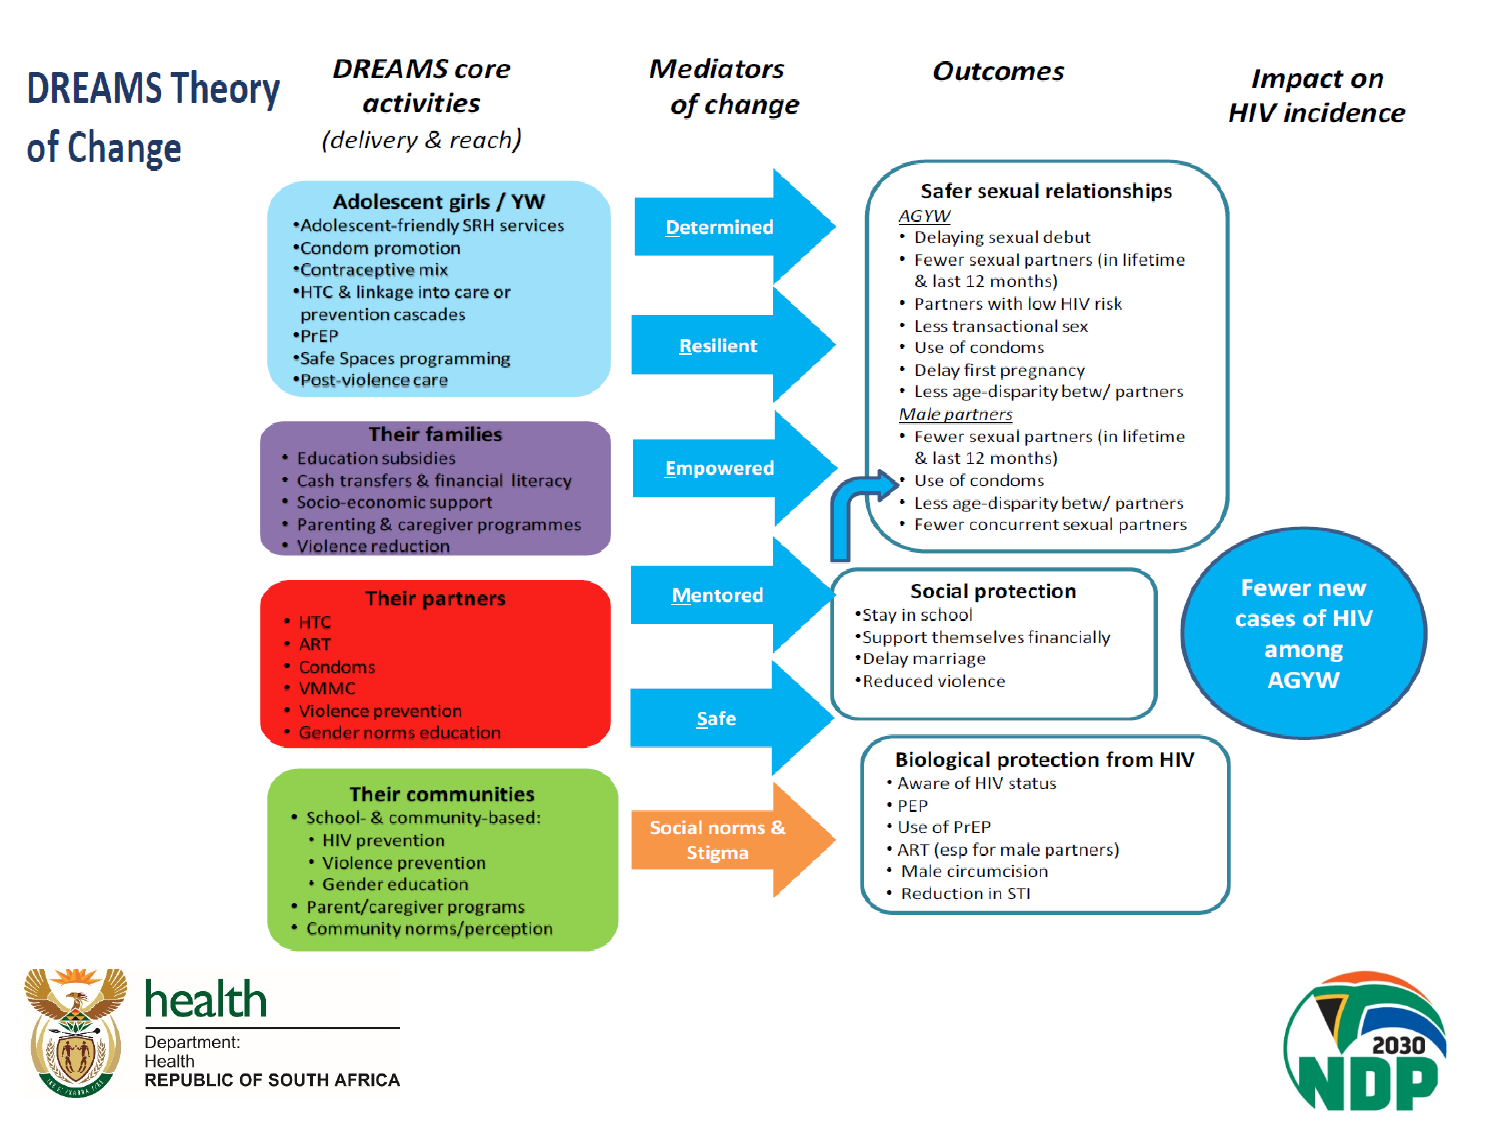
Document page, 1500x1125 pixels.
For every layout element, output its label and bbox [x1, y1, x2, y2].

picture [1277, 970, 1463, 1125]
list [0, 0, 1500, 970]
picture [24, 970, 400, 1098]
